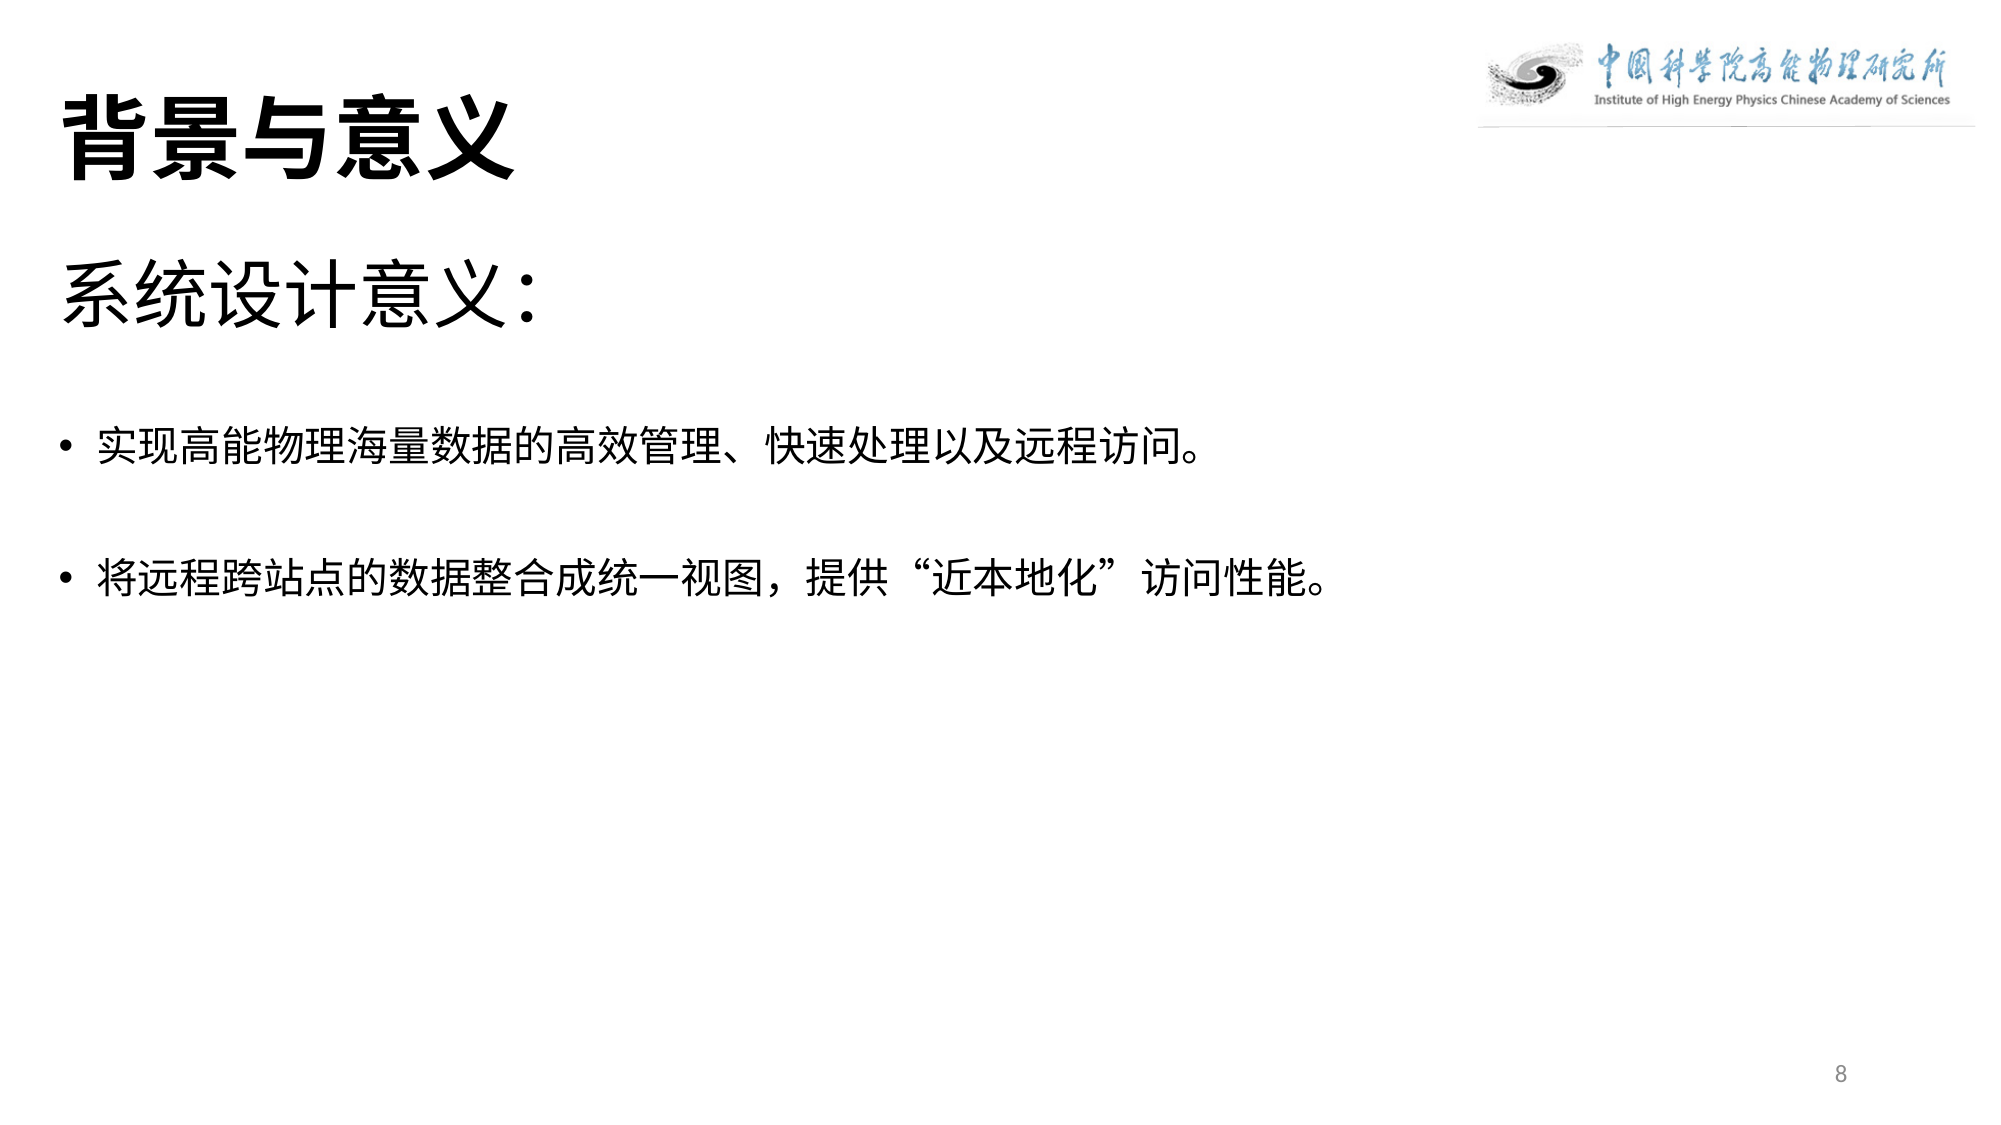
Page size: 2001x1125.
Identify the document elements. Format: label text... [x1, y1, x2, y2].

text_box 系统设计意义： 实现高能物理海量数据的高效管理、快速处理以及远程访问。 将远程跨站点的数据整合成统一视图，提供“近本地化”访问性能。 [43, 250, 1394, 1012]
picture [1477, 24, 1976, 116]
text_box 背景与意义 [43, 72, 872, 198]
slide_number 8 [1412, 1042, 1863, 1103]
